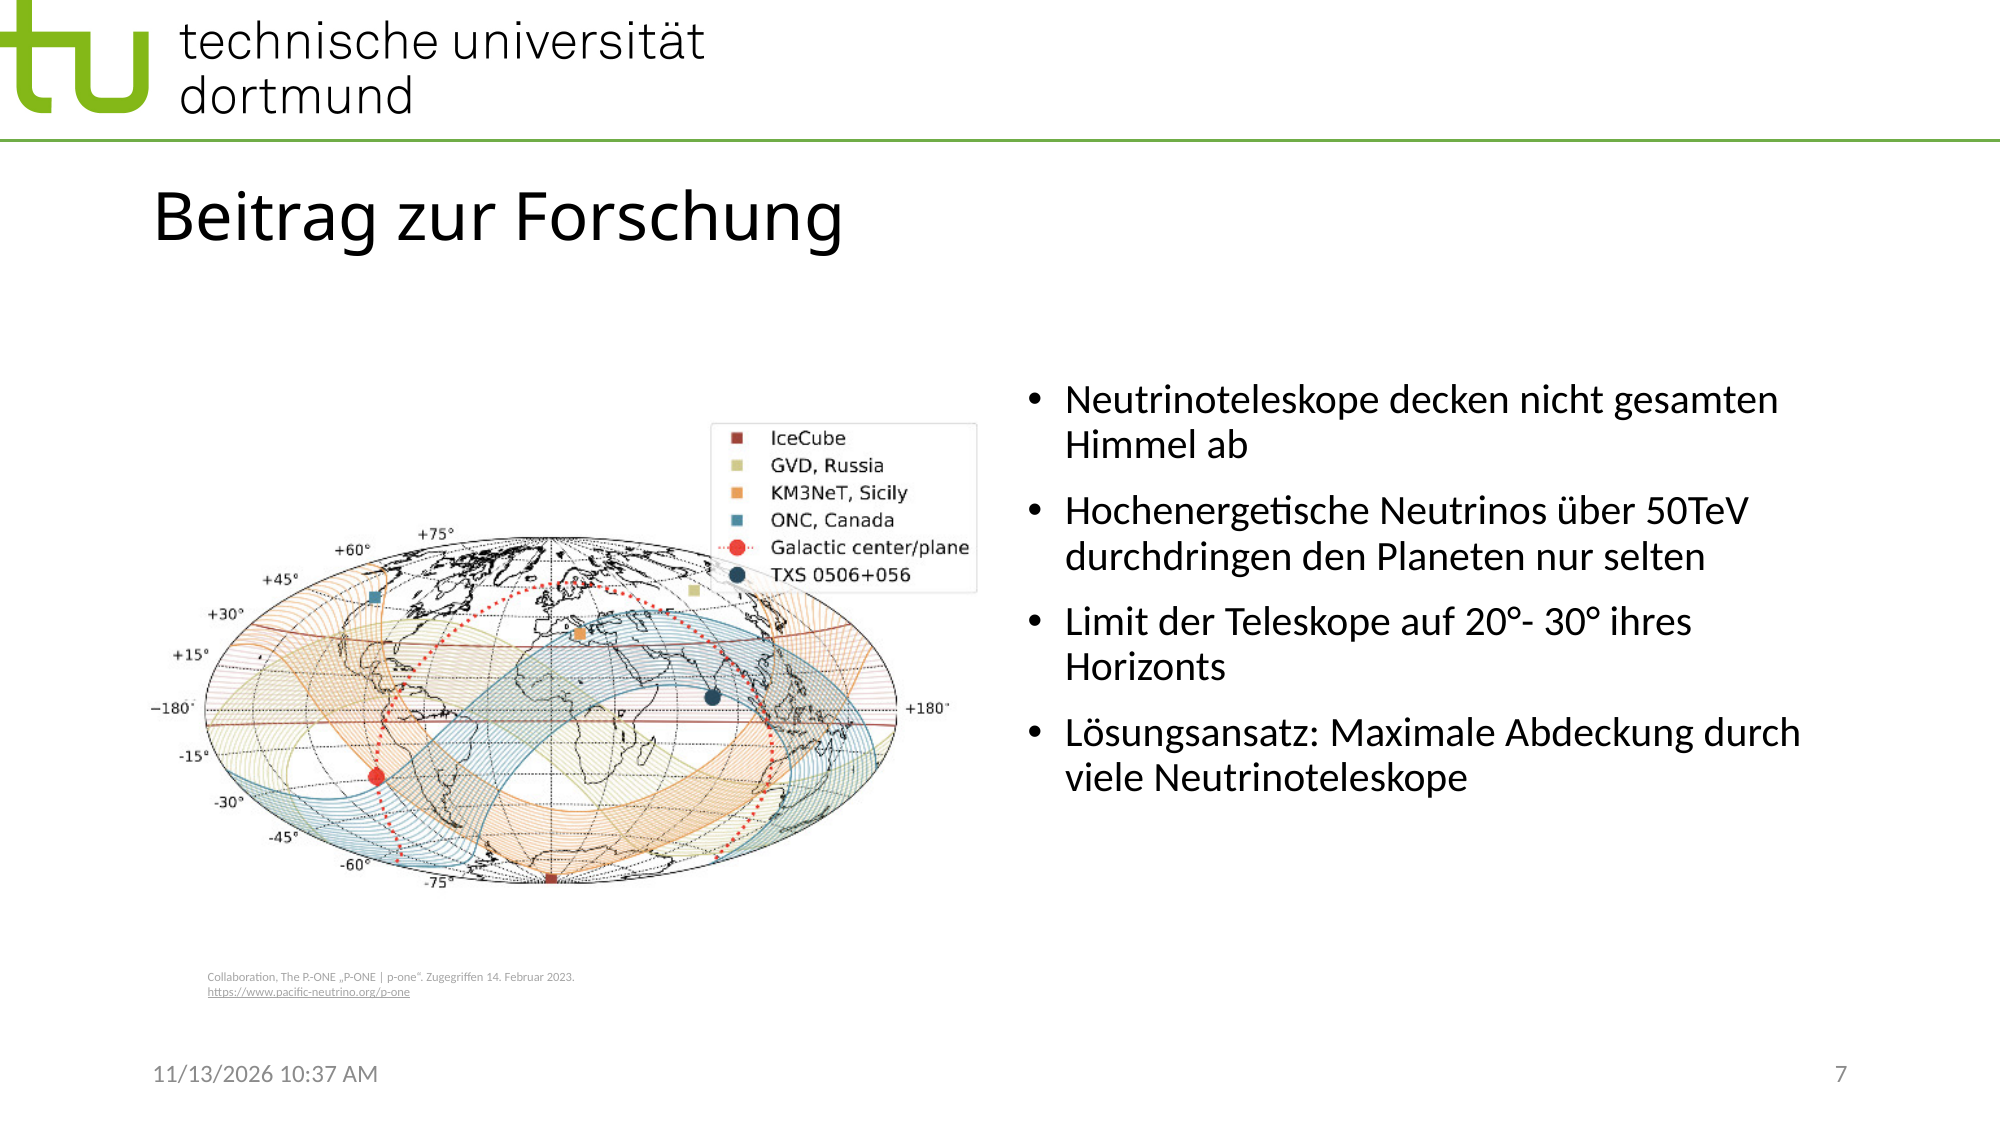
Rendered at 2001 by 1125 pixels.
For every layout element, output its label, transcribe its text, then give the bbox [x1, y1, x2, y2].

picture [0, 0, 704, 114]
title Beitrag zur Forschung [137, 159, 1863, 278]
slide_number 7 [1412, 1042, 1863, 1103]
list Neutrinoteleskope decken nicht gesamten Himmel ab Hochenergetische Neutrinos über 50TeV durchdringen den Planeten nur selten Limit der Teleskope auf 20°- 30° ihres Horizonts Lösungsansatz: Maximale Abdeckung durch viele Neutrinoteleskope [1012, 299, 1863, 1014]
text_box Collaboration, The P.-ONE „P-ONE | p-one“. Zugegriffen 14. Februar 2023. https://www.pacific-neutrino.org/p-one [192, 961, 590, 1007]
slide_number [137, 1042, 588, 1103]
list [137, 410, 988, 902]
